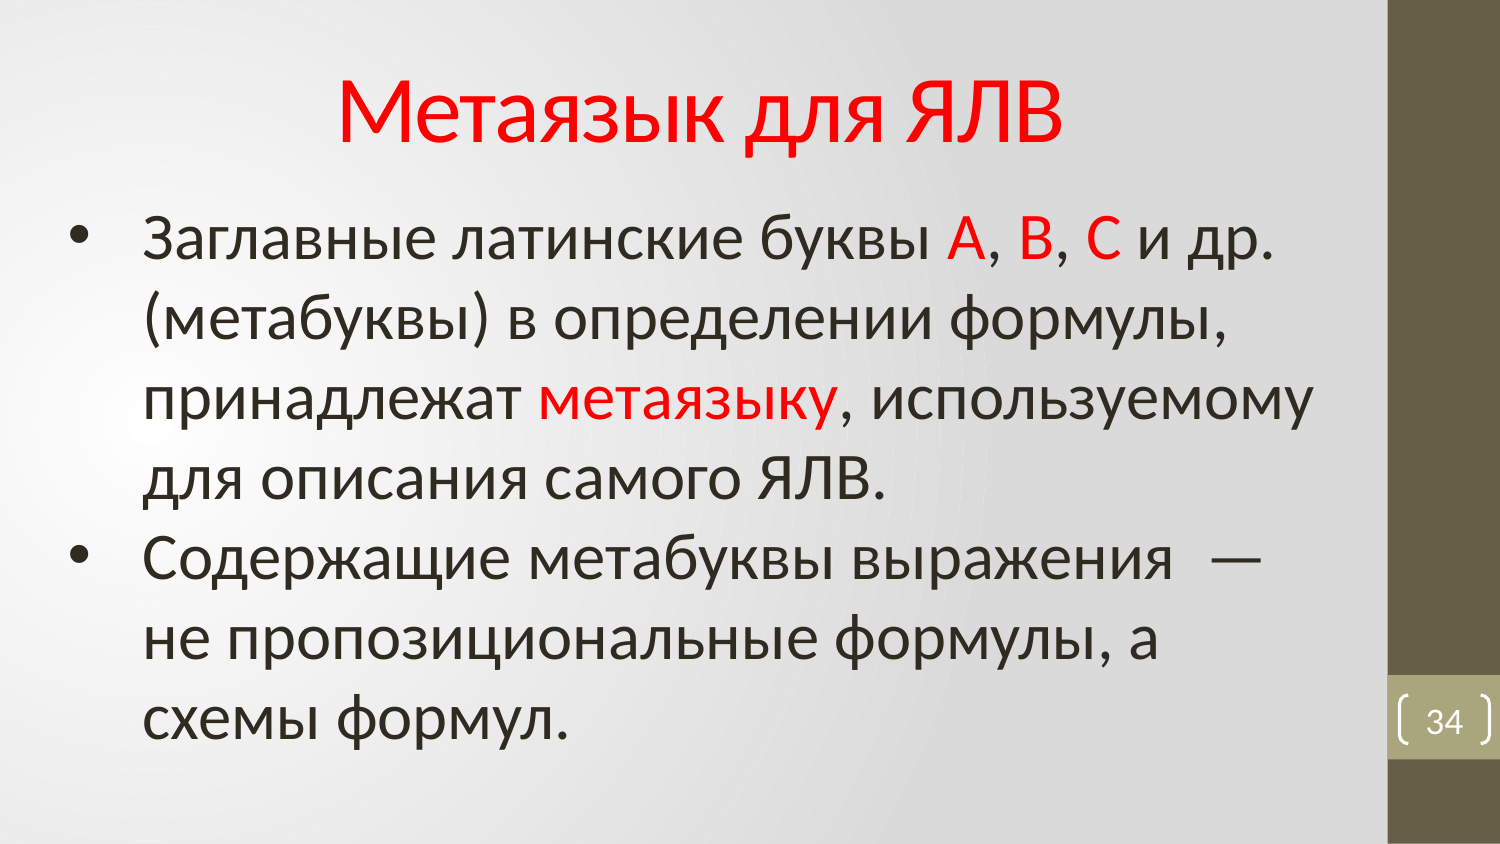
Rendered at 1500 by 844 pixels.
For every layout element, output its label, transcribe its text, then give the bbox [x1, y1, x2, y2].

slide_number 34 [1397, 693, 1492, 746]
title Метаязык для ЯЛВ [75, 33, 1325, 175]
text_box Заглавные латинские буквы А, В, С и др. (метабуквы) в определении формулы, принадлежат метаязыку, используемому для описания самого ЯЛВ. Содержащие метабуквы выражения — не пропозициональные формулы, а схемы формул. [53, 185, 1353, 760]
